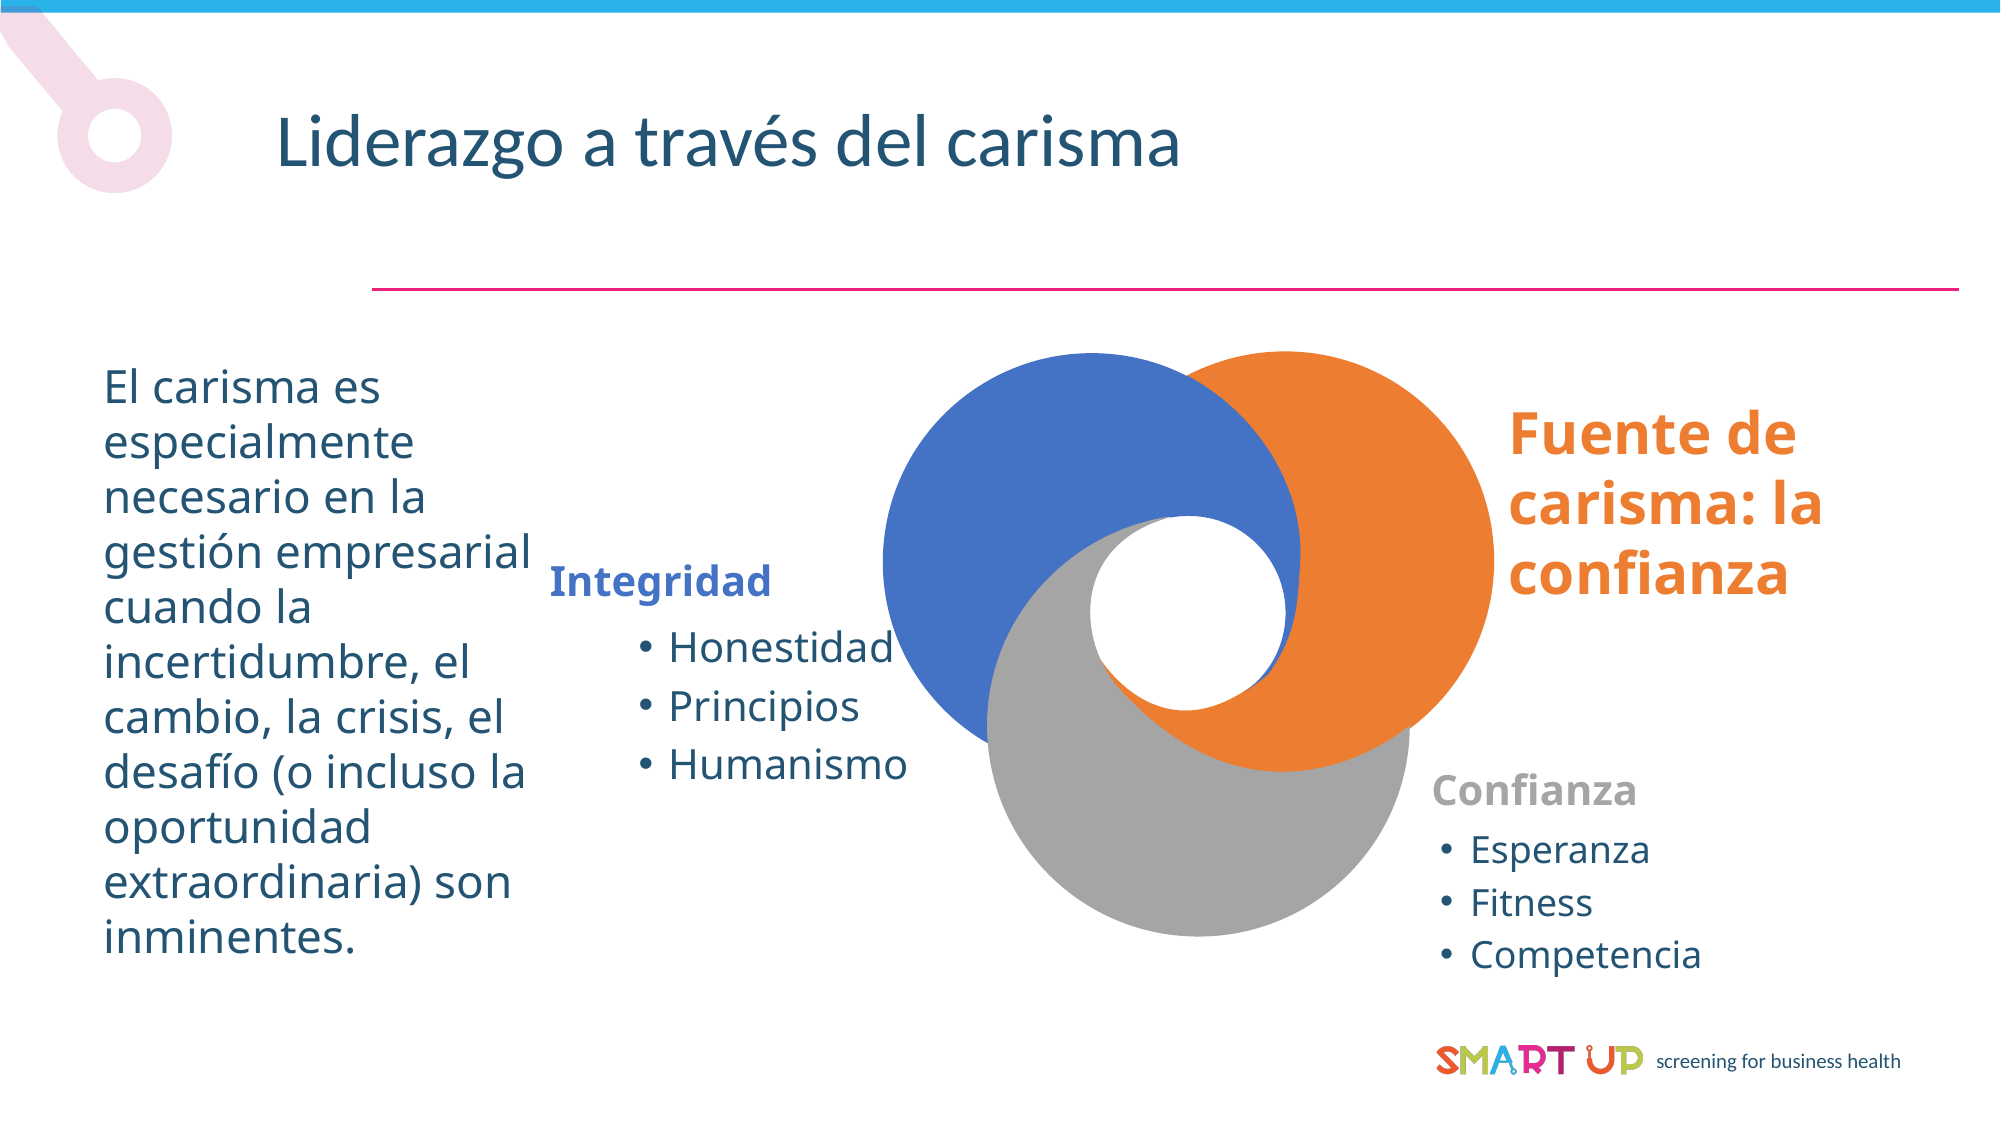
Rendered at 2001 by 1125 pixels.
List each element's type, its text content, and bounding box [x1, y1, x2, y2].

text_box [882, 353, 1301, 743]
text_box Confianza [1416, 756, 1653, 821]
text_box Integridad [535, 547, 788, 613]
text_box Honestidad Principios Humanismo [633, 618, 958, 791]
text_box Esperanza Fitness Competencia [1434, 823, 1760, 979]
picture [0, 6, 224, 218]
text_box [987, 516, 1410, 937]
text_box El carisma es especialmente necesario en la gestión empresarial cuando la incertidumbre, el cambio, la crisis, el desafío (o incluso la oportunidad extraordinaria) son inminentes. [90, 351, 552, 970]
text_box Fuente de carisma: la confianza [1494, 388, 1881, 614]
picture [1436, 1045, 1643, 1078]
list Liderazgo a través del carisma [261, 94, 1714, 209]
text_box [1103, 351, 1494, 771]
